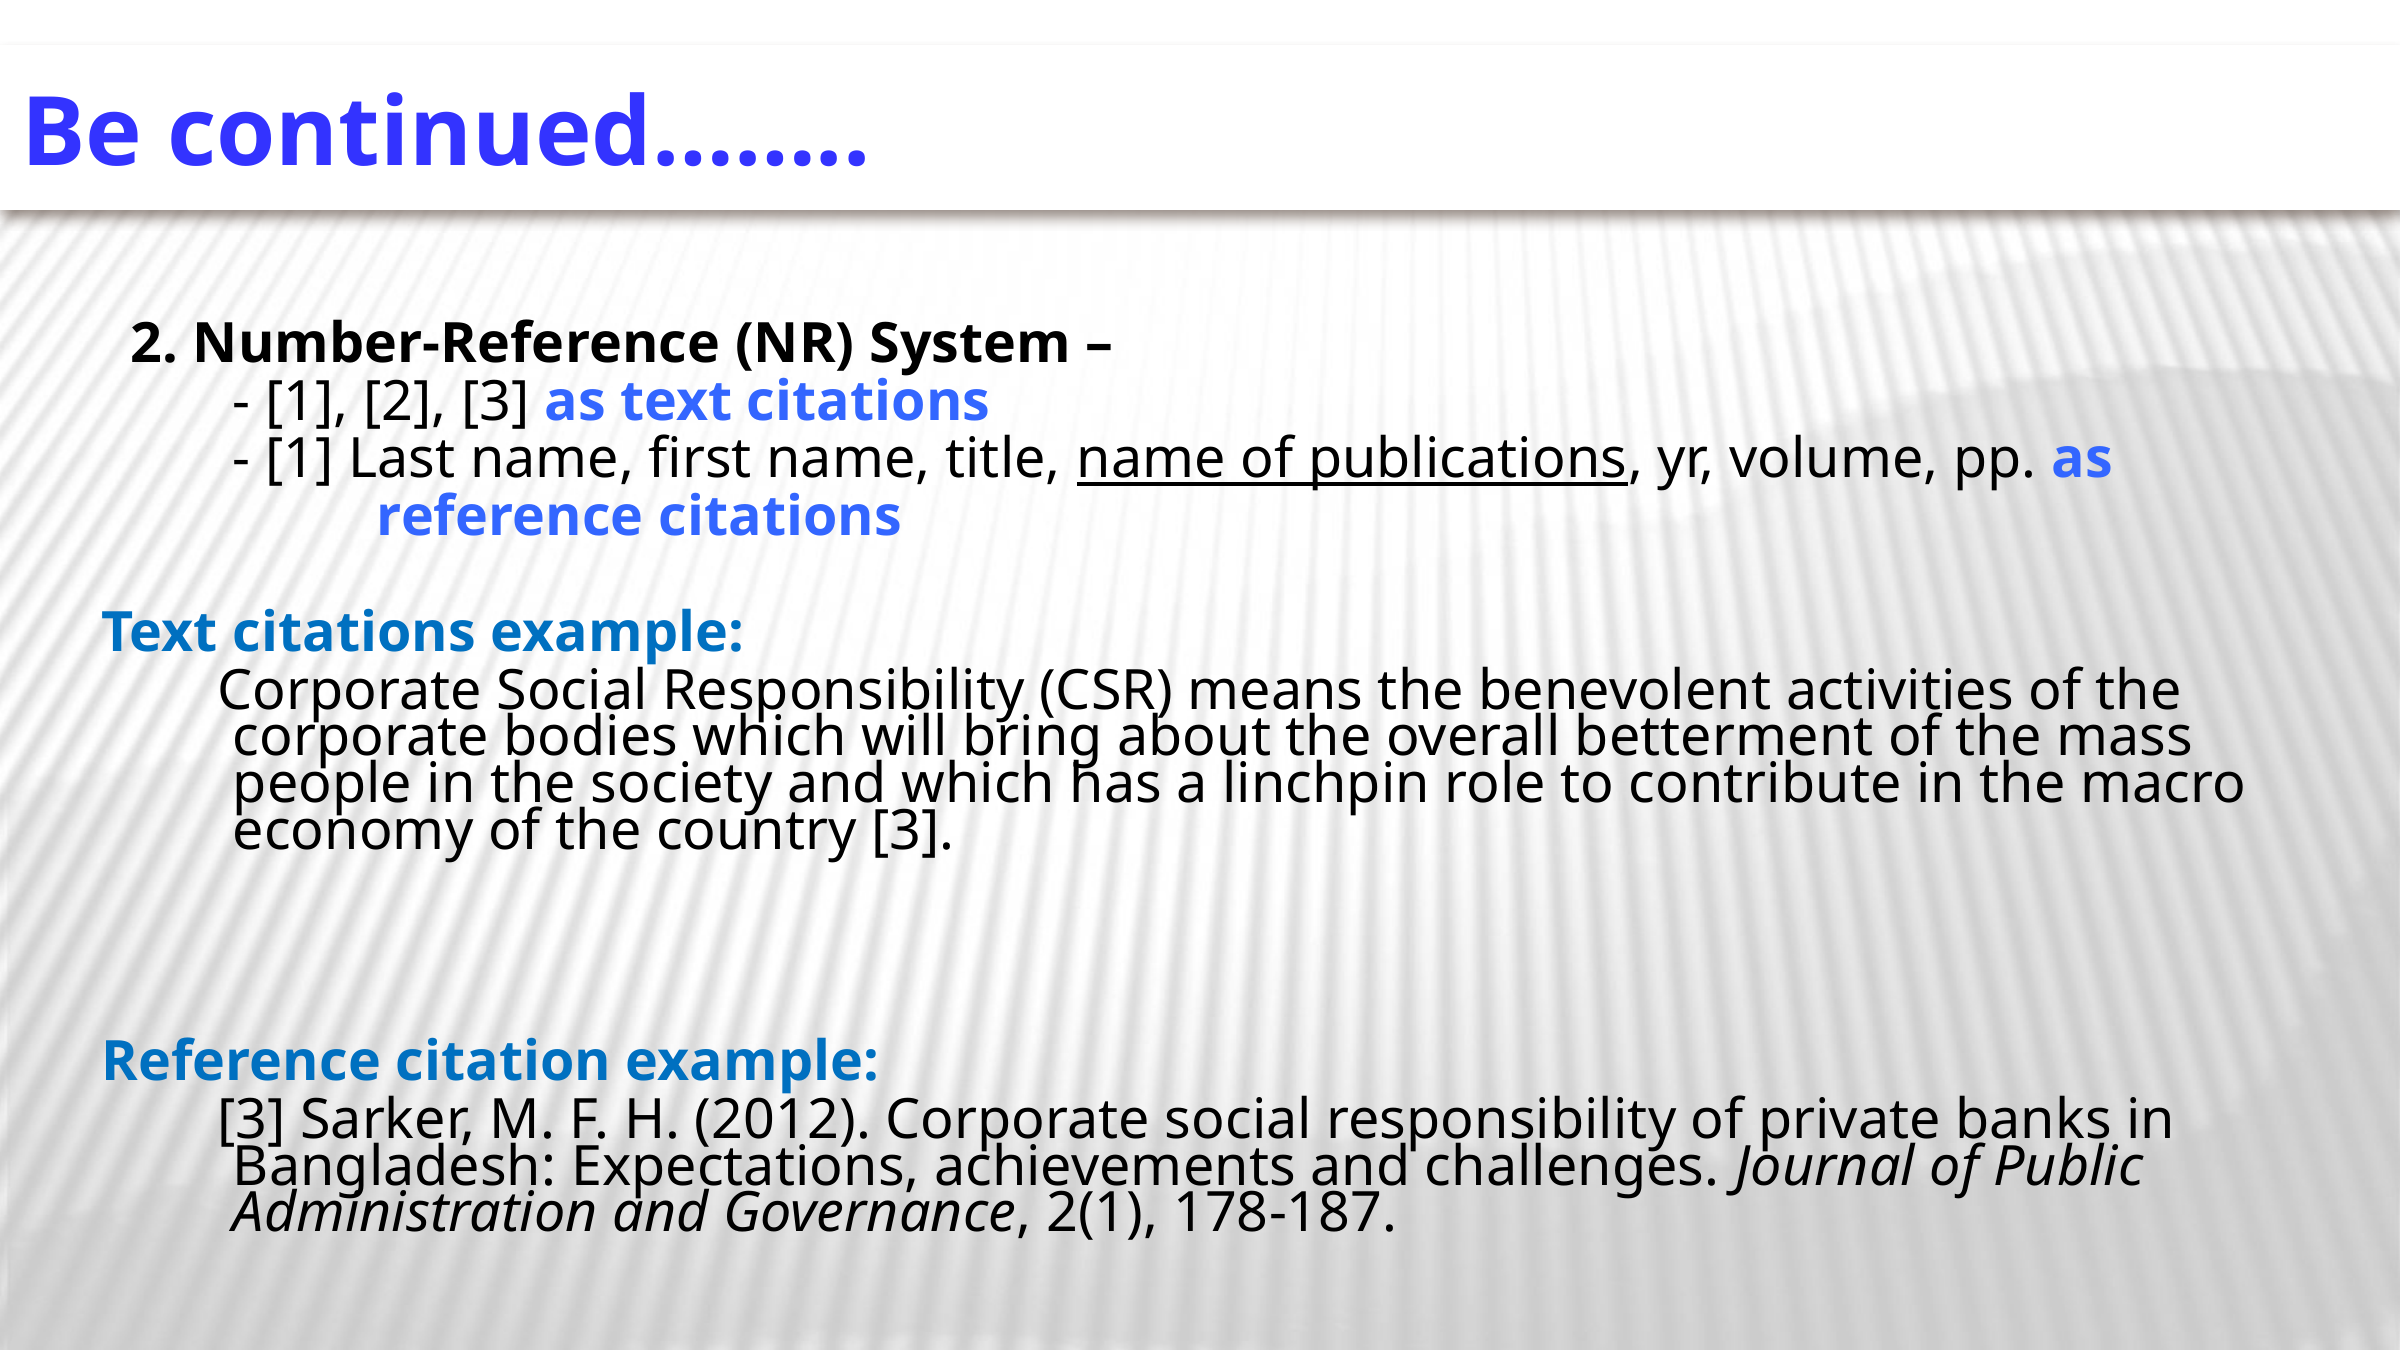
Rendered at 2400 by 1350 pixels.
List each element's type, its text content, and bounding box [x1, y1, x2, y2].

text_box Be continued…….. [0, 44, 2400, 210]
list 2. Number-Reference (NR) System – - [1], [2], [3] as text citations - [1] Last name, first name, title, name of publications, yr, volume, pp. as reference citations Text citations example: Corporate Social Responsibility (CSR) means the benevolent activities of the corporate bodies which will bring about the overall betterment of the mass people in the society and which has a linchpin role to contribute in the macro economy of the country [3]. Reference citation example: [3] Sarker, M. F. H. (2012). Corporate social responsibility of private banks in Bangladesh: Expectations, achievements and challenges. Journal of Public Administration and Governance, 2(1), 178-187. [80, 231, 2340, 1260]
